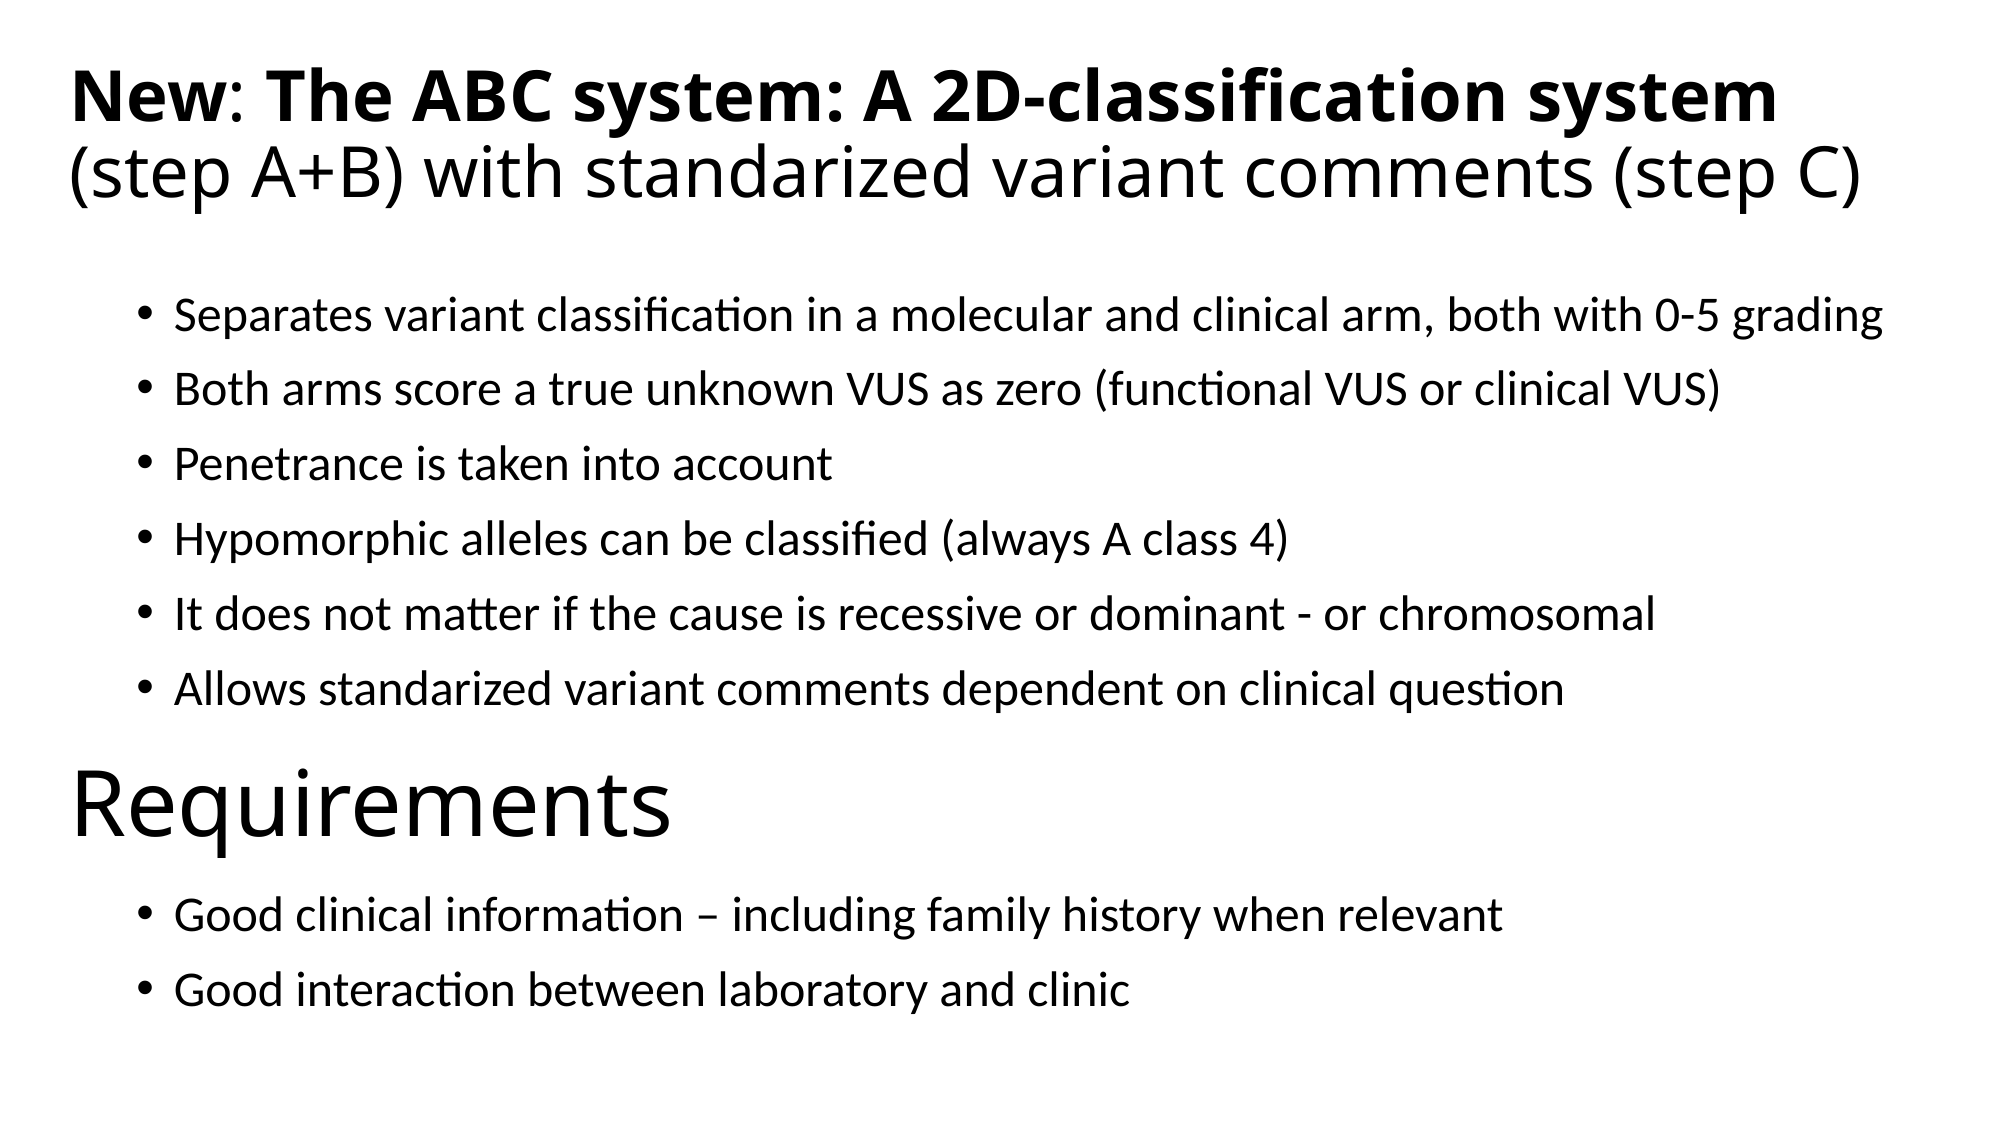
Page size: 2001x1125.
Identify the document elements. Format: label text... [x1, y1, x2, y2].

text_box Requirements [54, 722, 1780, 892]
list Separates variant classification in a molecular and clinical arm, both with 0-5 grading Both arms score a true unknown VUS as zero (functional VUS or clinical VUS) Penetrance is taken into account Hypomorphic alleles can be classified (always A class 4) It does not matter if the cause is recessive or dominant - or chromosomal Allows standarized variant comments dependent on clinical question [121, 280, 1913, 771]
text_box Good clinical information – including family history when relevant Good interaction between laboratory and clinic [121, 880, 1913, 1125]
title New: The ABC system: A 2D-classification system (step A+B) with standarized variant comments (step C) [54, 51, 1927, 222]
